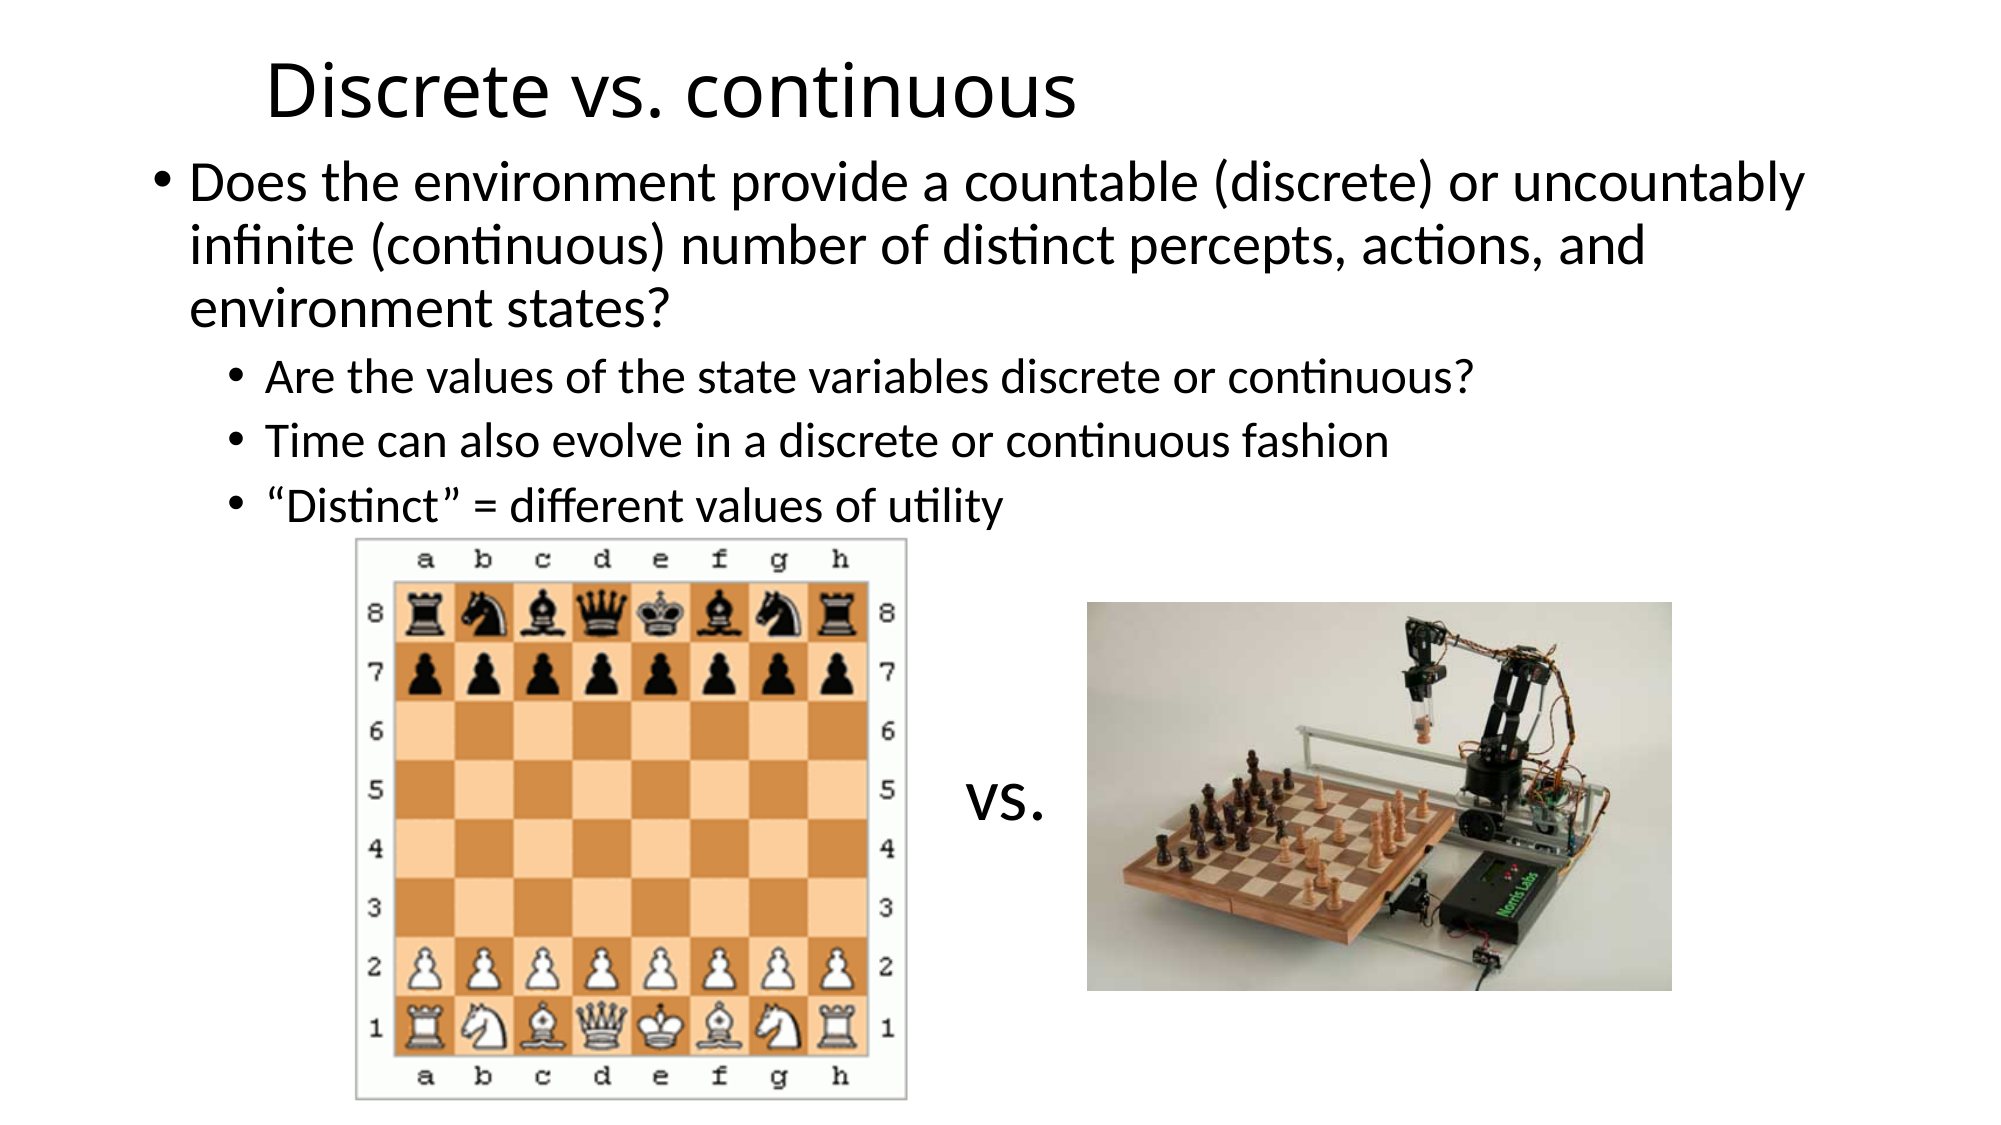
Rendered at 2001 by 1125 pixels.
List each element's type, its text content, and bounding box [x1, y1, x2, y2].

picture [1087, 602, 1672, 991]
title Discrete vs. continuous [249, 0, 1750, 143]
picture [346, 532, 925, 1124]
list Does the environment provide a countable (discrete) or uncountably infinite (continuous) number of distinct percepts, actions, and environment states? Are the values of the state variables discrete or continuous? Time can also evolve in a discrete or continuous fashion “Distinct” = different values of utility [137, 143, 1863, 858]
text_box vs. [950, 738, 1063, 844]
